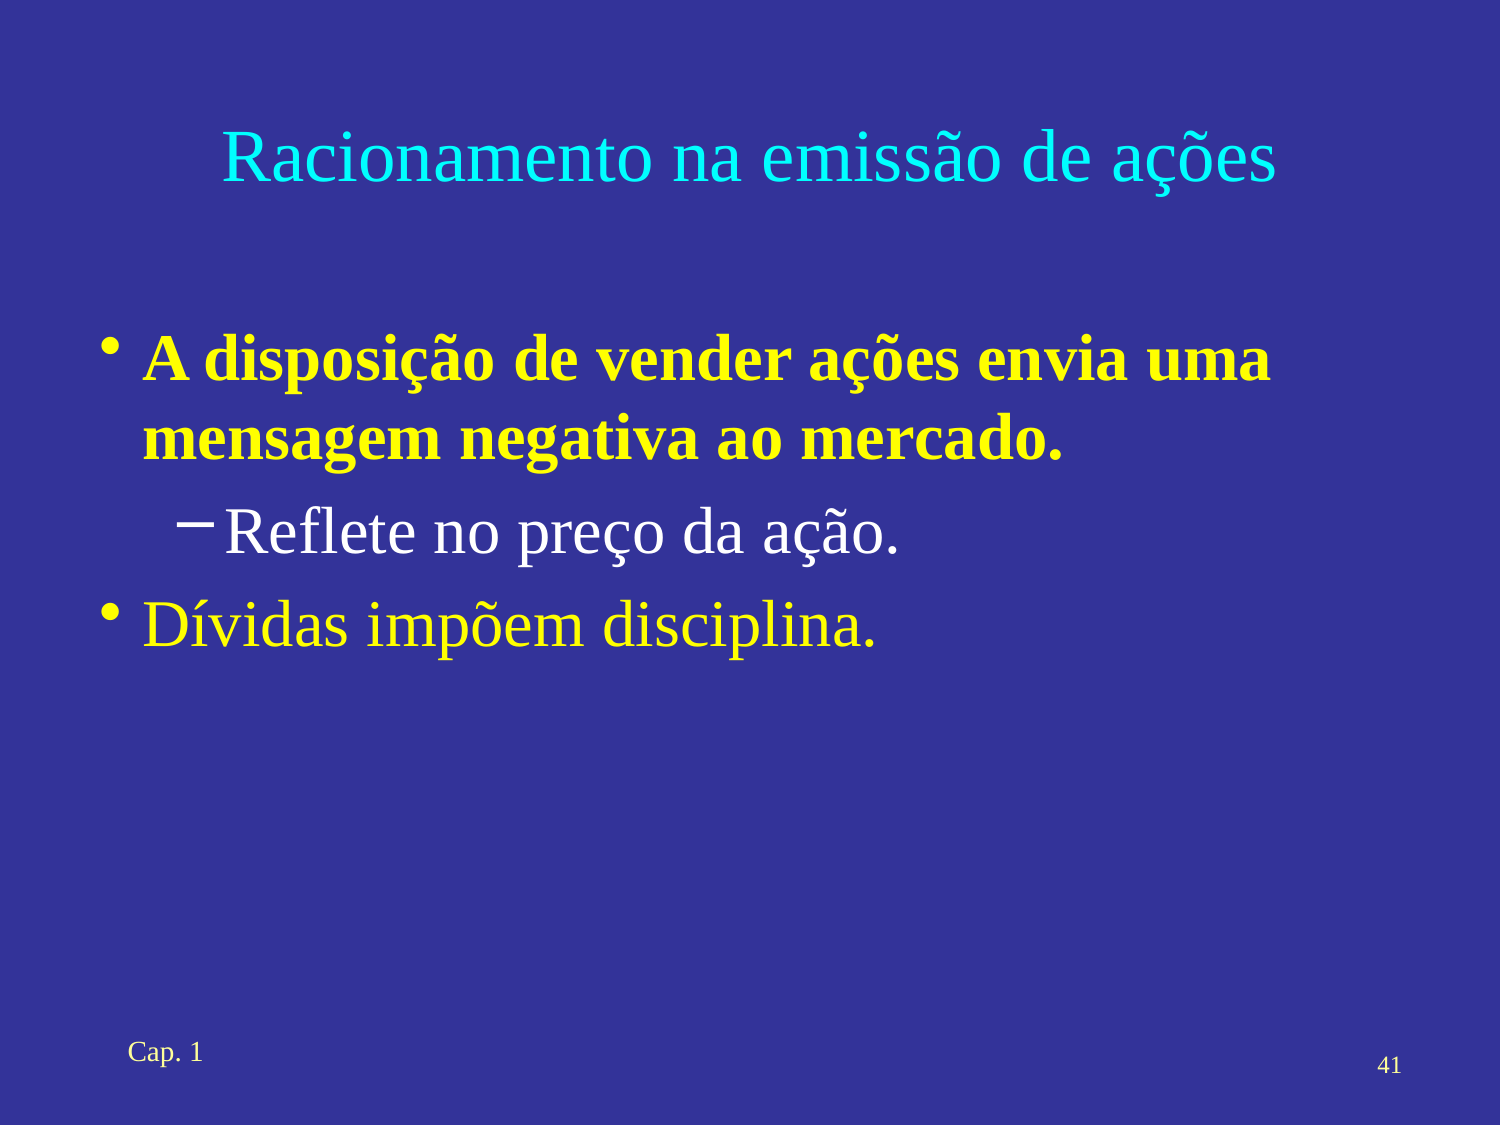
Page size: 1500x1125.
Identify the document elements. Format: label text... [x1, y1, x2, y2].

slide_number Cap. 1 [112, 1025, 425, 1100]
title Racionamento na emissão de ações [112, 57, 1388, 246]
list A disposição de vender ações envia uma mensagem negativa ao mercado. Reflete no preço da ação. Dívidas impõem disciplina. [84, 305, 1410, 945]
